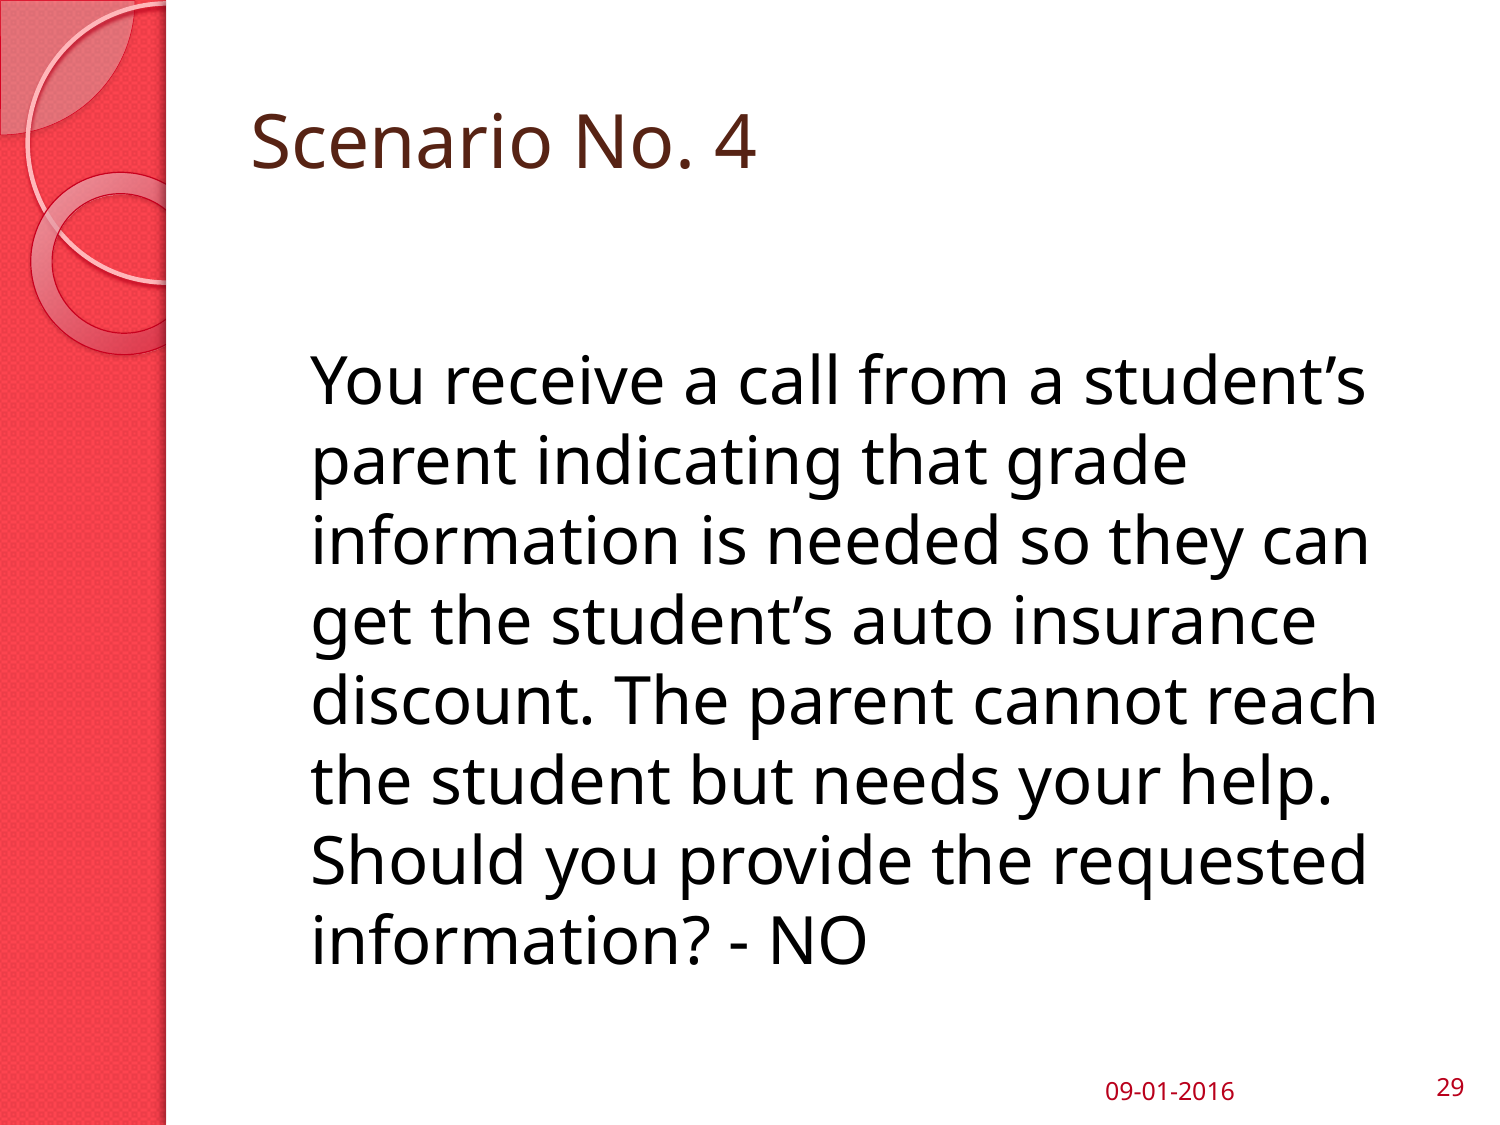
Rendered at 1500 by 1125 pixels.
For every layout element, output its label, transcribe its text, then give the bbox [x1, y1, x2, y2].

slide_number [900, 1034, 1250, 1113]
title Scenario No. 4 [235, 45, 1466, 233]
list You receive a call from a student’s parent indicating that grade information is needed so they can get the student’s auto insurance discount. The parent cannot reach the student but needs your help. Should you provide the requested information? - NO [235, 237, 1466, 1025]
slide_number 29 [1413, 1034, 1488, 1113]
